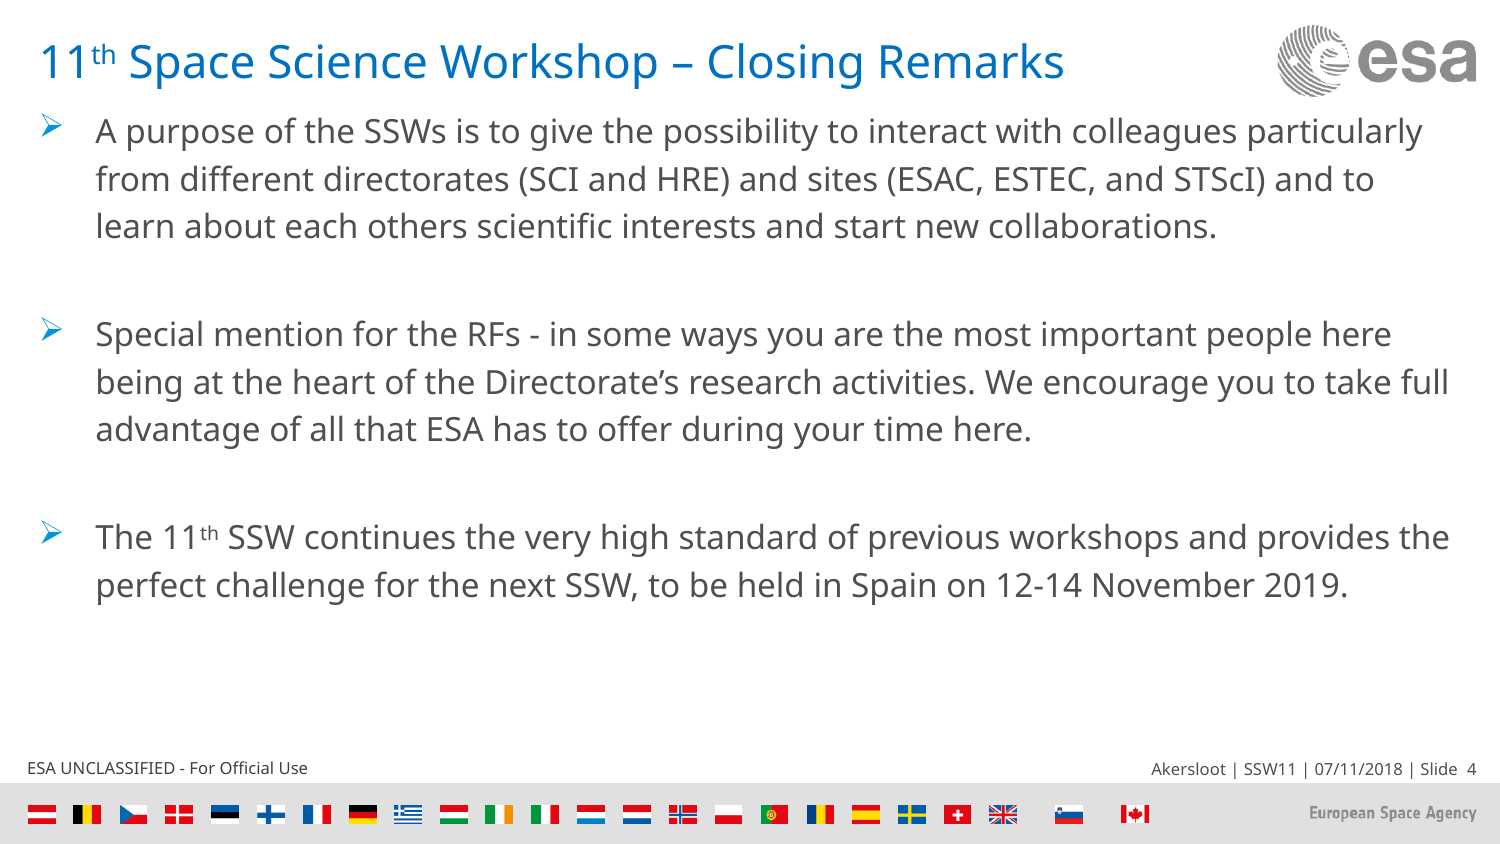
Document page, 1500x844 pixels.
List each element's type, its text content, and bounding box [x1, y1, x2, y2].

list A purpose of the SSWs is to give the possibility to interact with colleagues particularly from different directorates (SCI and HRE) and sites (ESAC, ESTEC, and STScI) and to learn about each others scientific interests and start new collaborations. Special mention for the RFs - in some ways you are the most important people here being at the heart of the Directorate’s research activities. We encourage you to take full advantage of all that ESA has to offer during your time here. The 11th SSW continues the very high standard of previous workshops and provides the perfect challenge for the next SSW, to be held in Spain on 12-14 November 2019. [23, 95, 1476, 723]
picture [0, 783, 1500, 844]
title 11th Space Science Workshop – Closing Remarks [23, 24, 1201, 95]
picture [1277, 25, 1477, 109]
